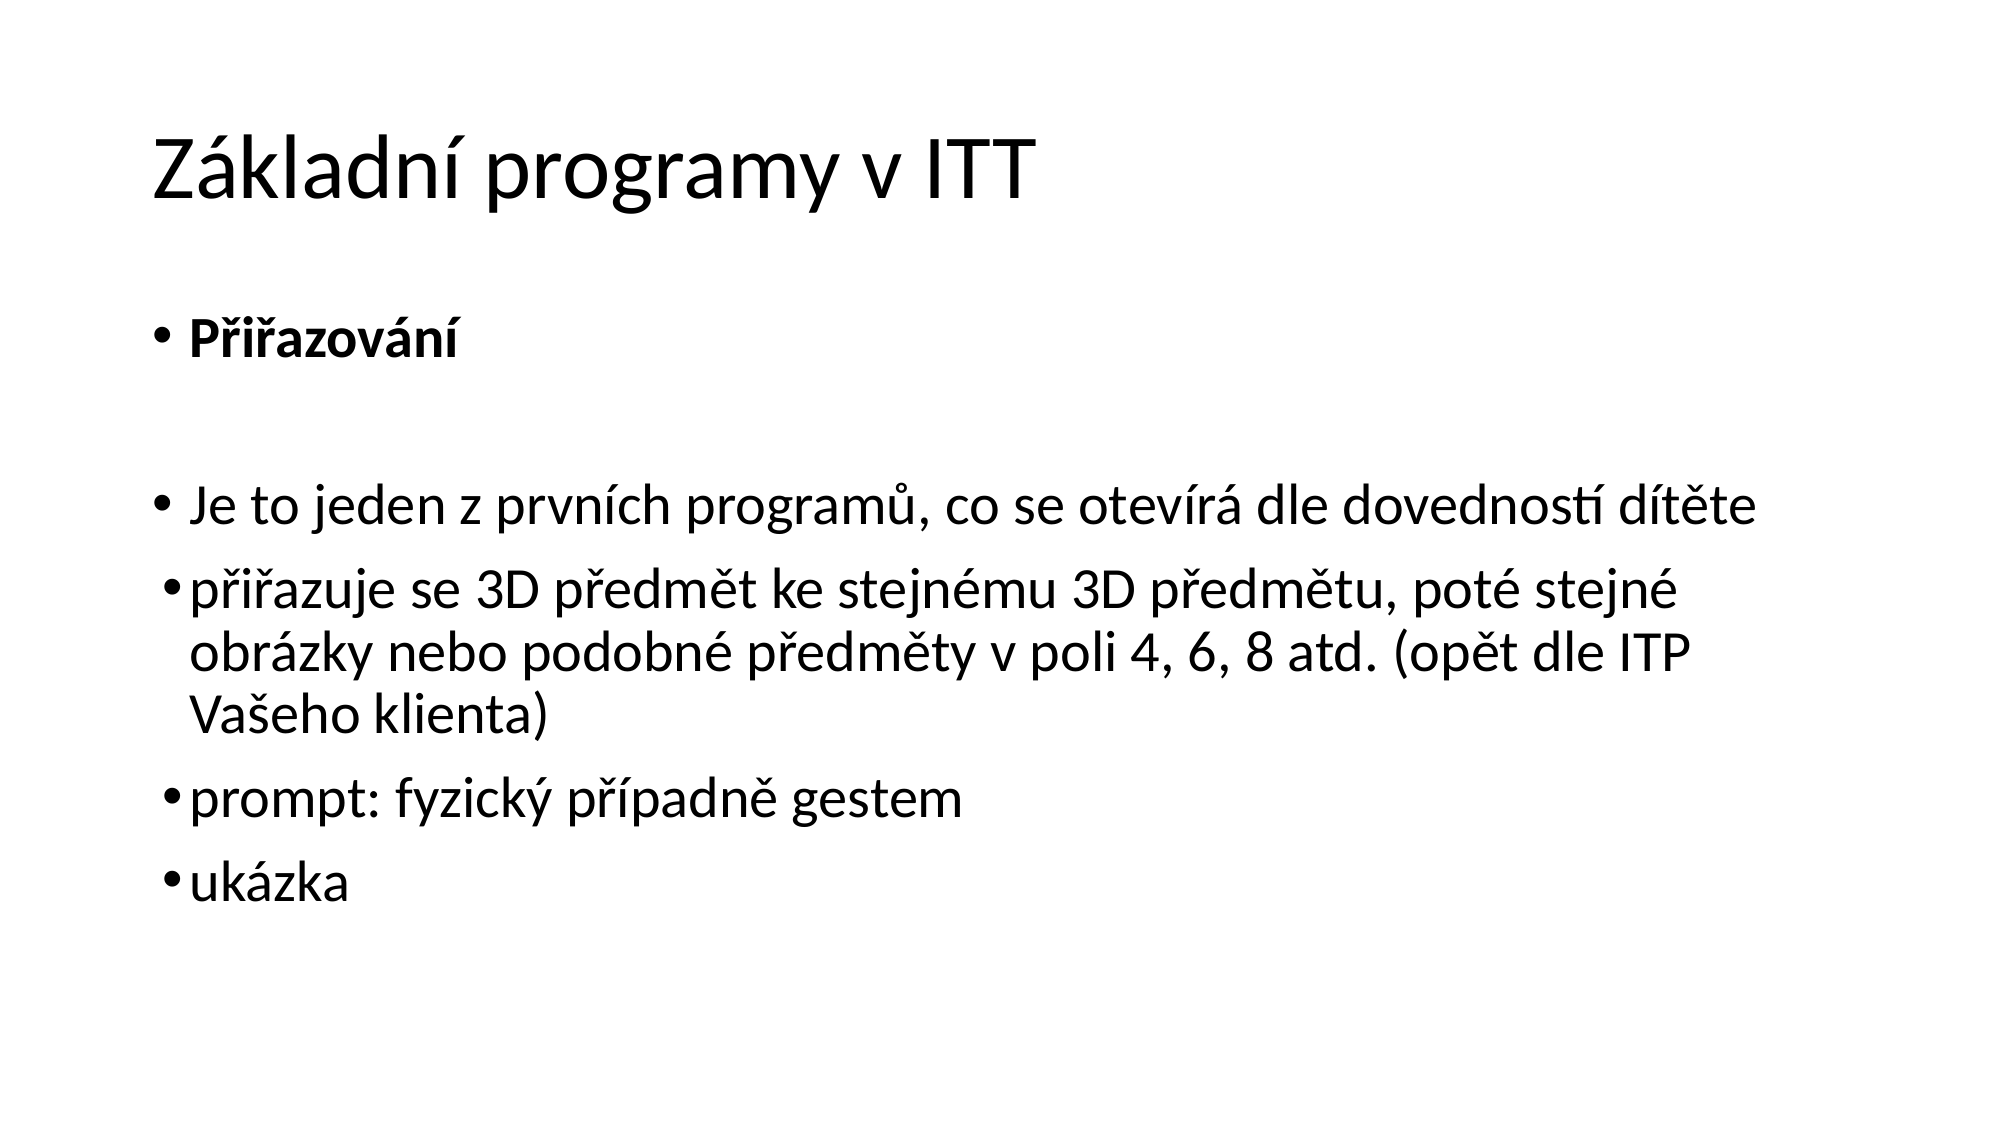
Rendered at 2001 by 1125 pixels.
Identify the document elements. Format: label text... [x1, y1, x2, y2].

list Přiřazování Je to jeden z prvních programů, co se otevírá dle dovedností dítěte přiřazuje se 3D předmět ke stejnému 3D předmětu, poté stejné obrázky nebo podobné předměty v poli 4, 6, 8 atd. (opět dle ITP Vašeho klienta) prompt: fyzický případně gestem ukázka [137, 299, 1863, 1014]
title Základní programy v ITT [137, 59, 1863, 278]
